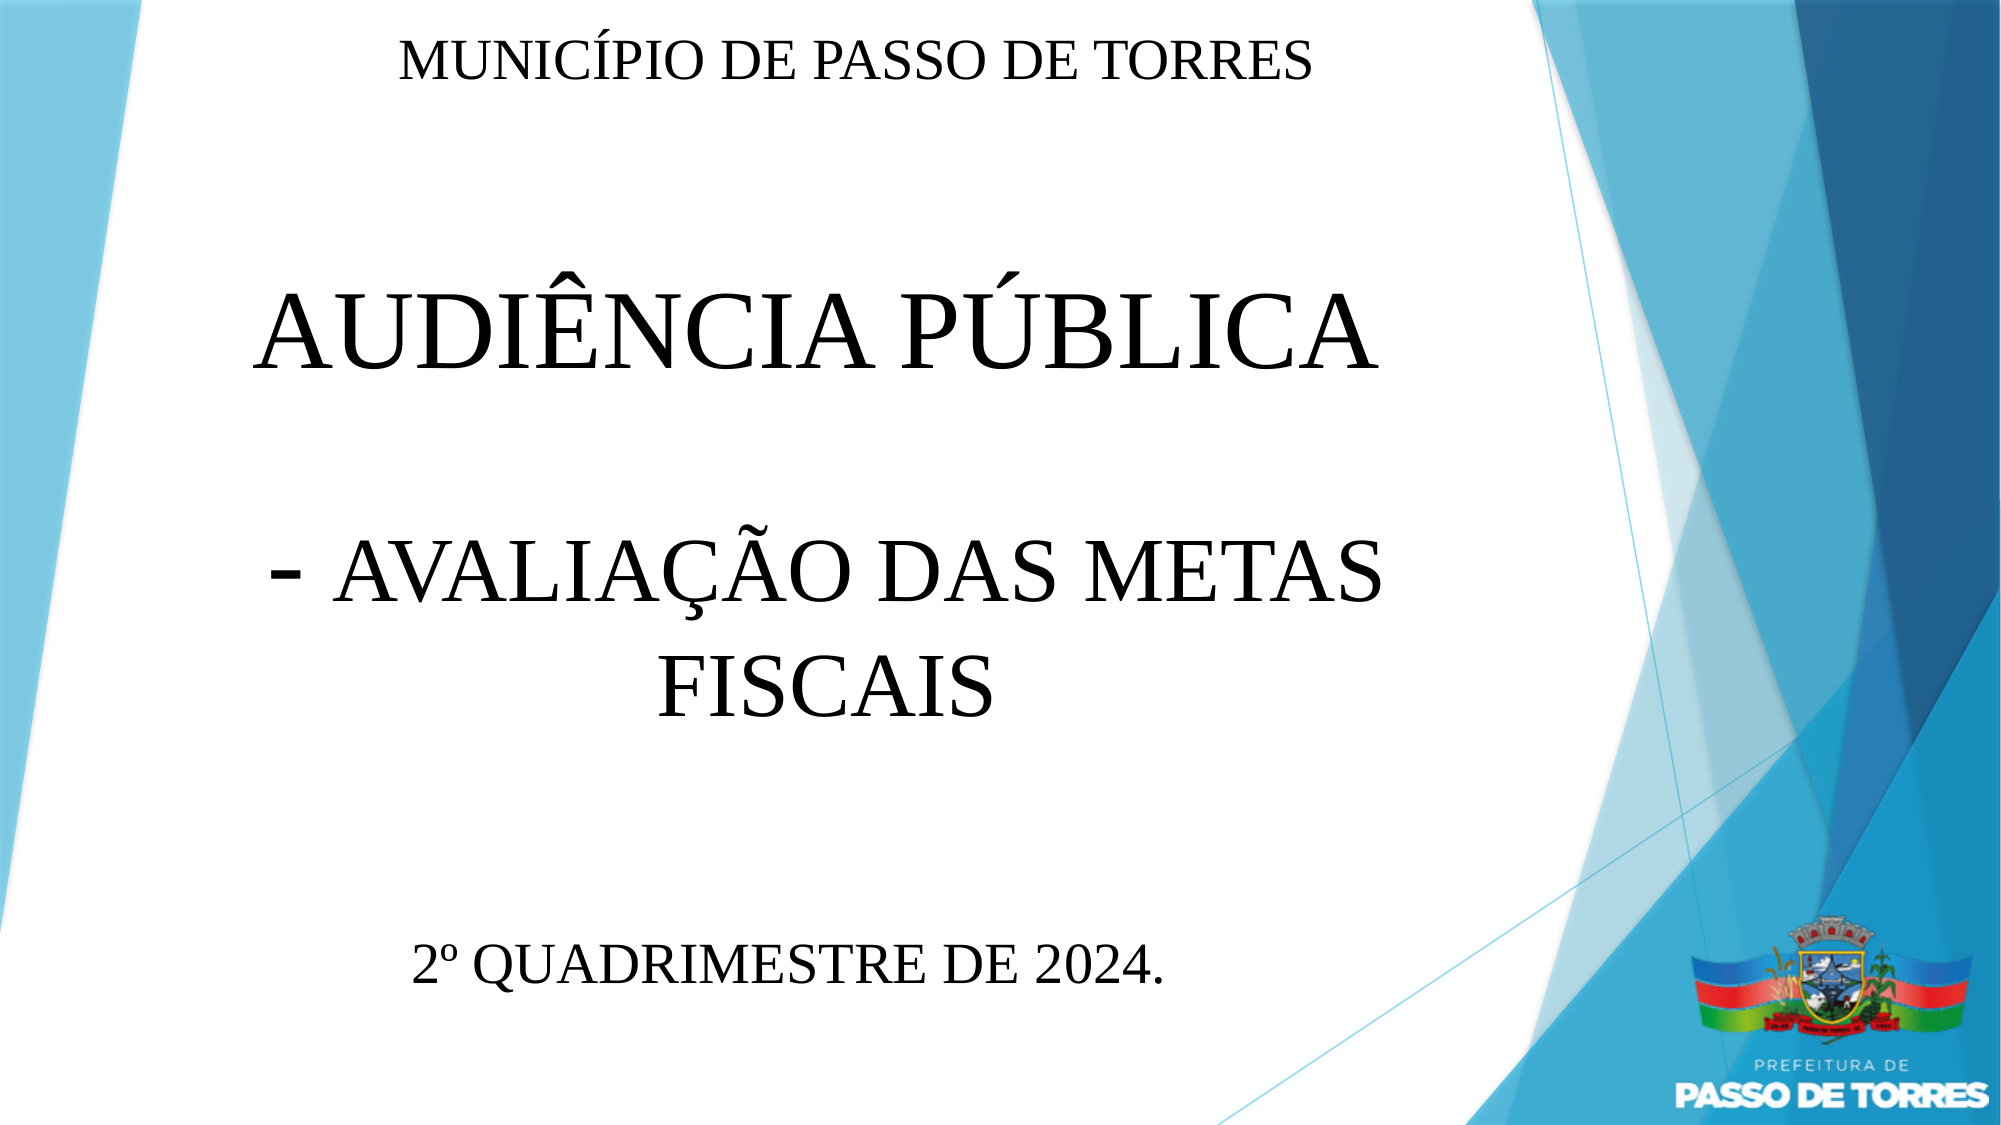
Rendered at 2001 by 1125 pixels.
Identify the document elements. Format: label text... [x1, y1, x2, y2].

text_box 2º QUADRIMESTRE DE 2024. [151, 917, 1426, 1098]
title AUDIÊNCIA PÚBLICA [190, 263, 1465, 471]
subtitle MUNICÍPIO DE PASSO DE TORRES [220, 13, 1495, 194]
text_box - AVALIAÇÃO DAS METAS FISCAIS [190, 471, 1465, 742]
picture [1674, 861, 1989, 1125]
